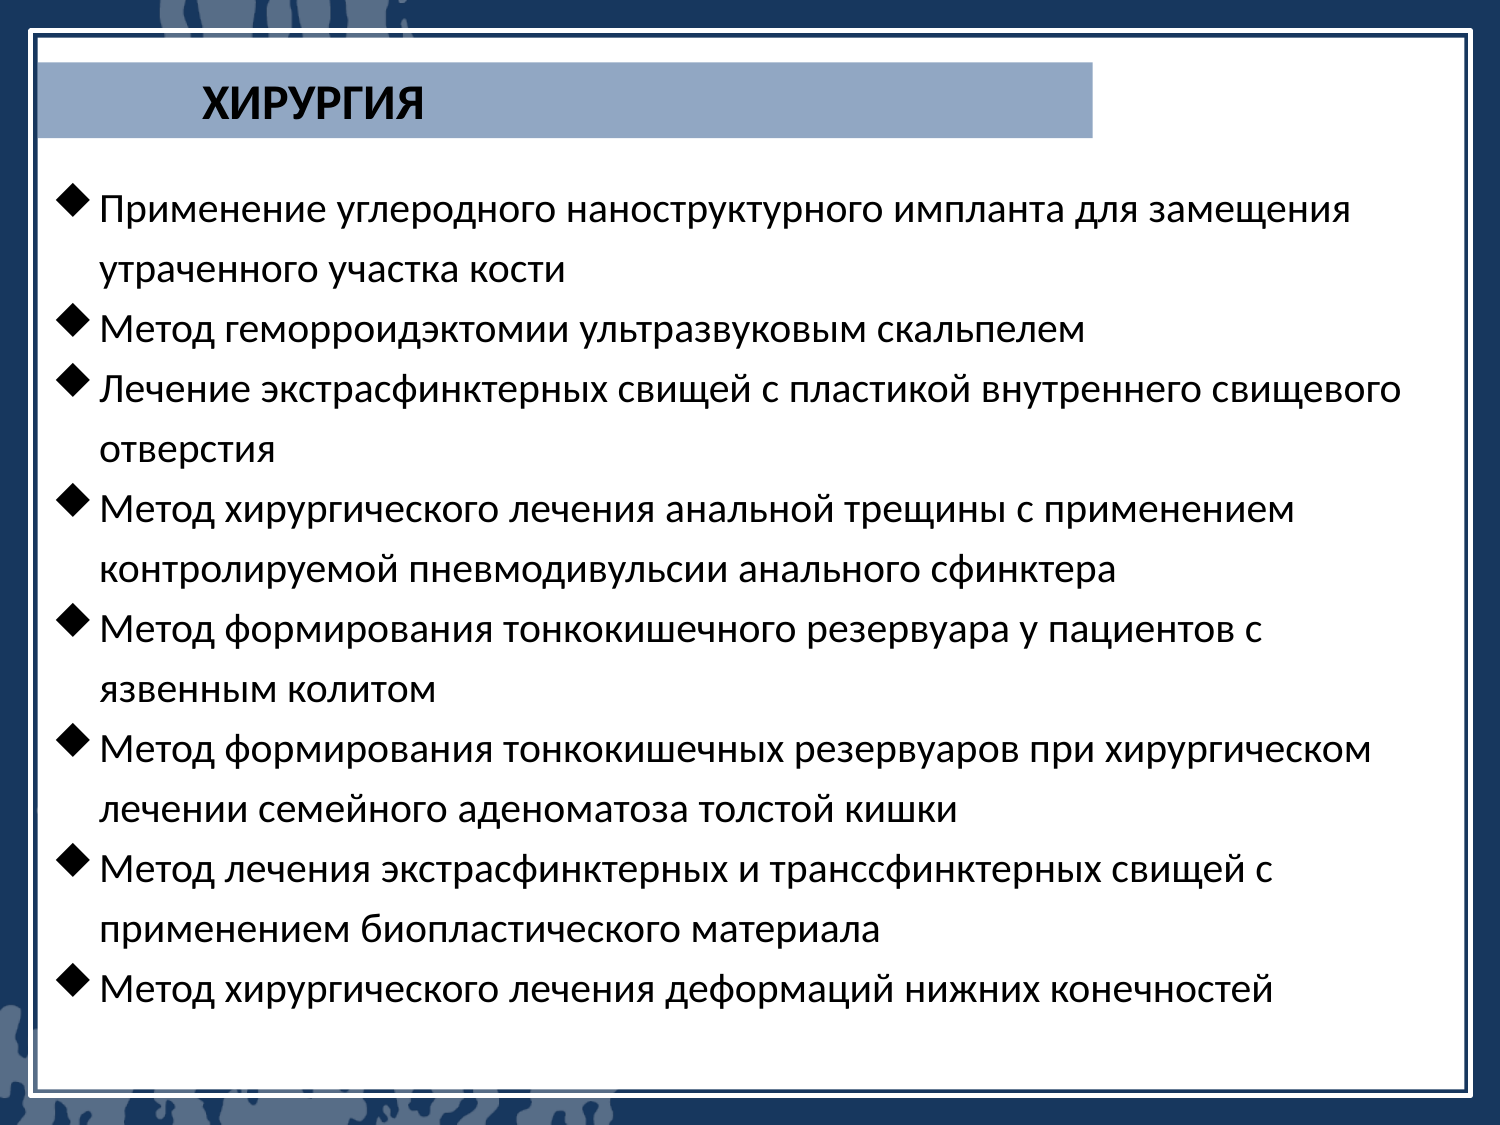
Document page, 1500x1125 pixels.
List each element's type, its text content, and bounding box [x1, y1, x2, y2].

picture [0, 0, 624, 1125]
text_box [29, 29, 1473, 1098]
text_box ХИРУРГИЯ [37, 62, 1093, 139]
